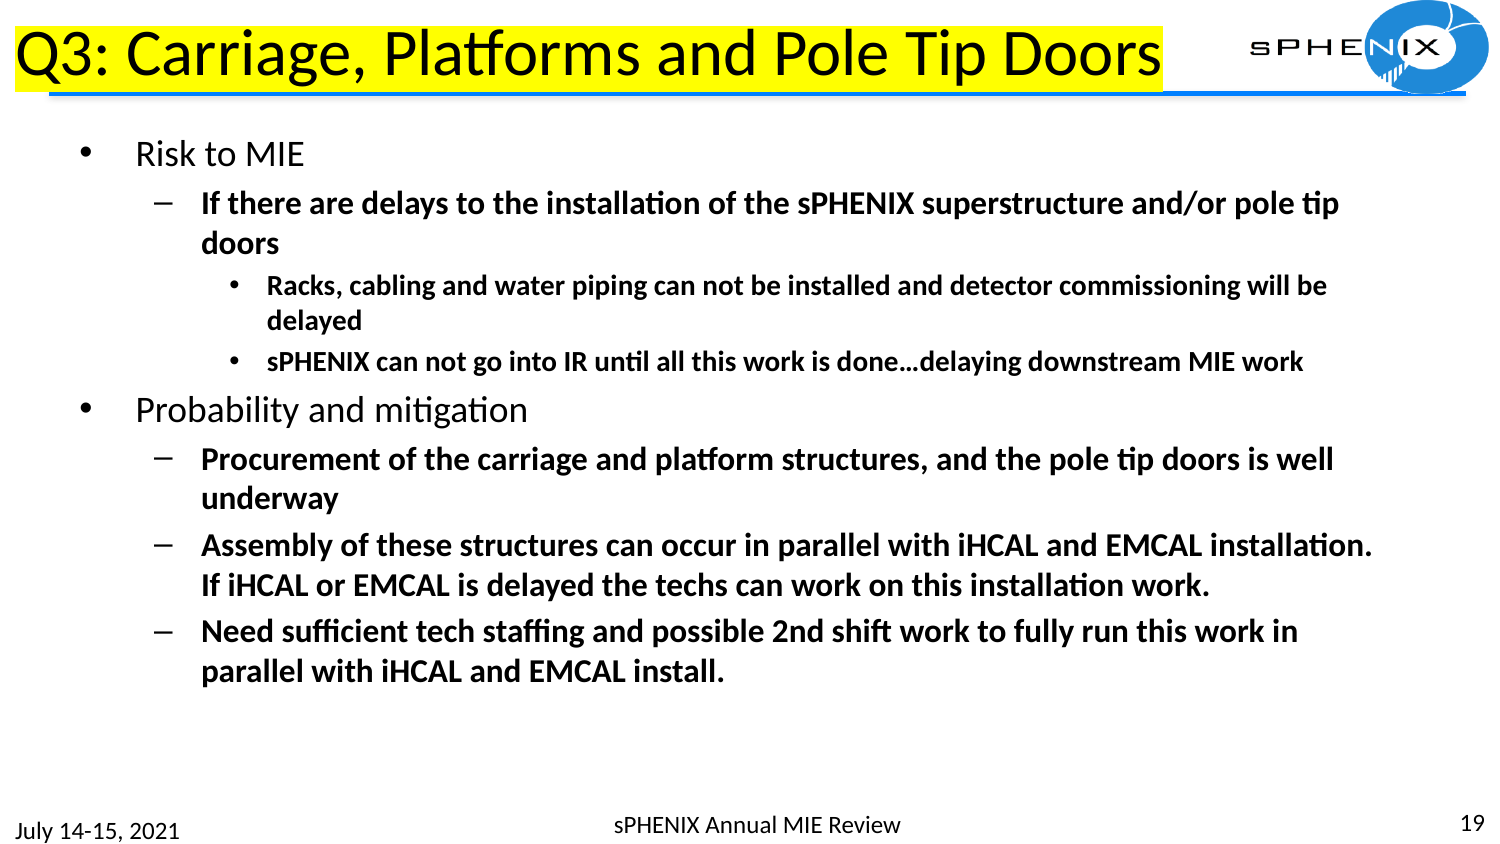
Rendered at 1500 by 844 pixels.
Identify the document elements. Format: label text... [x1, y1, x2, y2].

slide_number 19 [1412, 798, 1500, 844]
title Q3: Carriage, Platforms and Pole Tip Doors [0, 4, 1425, 94]
footer sPHENIX Annual MIE Review [520, 806, 996, 841]
picture [1250, 0, 1489, 94]
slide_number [0, 815, 350, 844]
list Risk to MIE If there are delays to the installation of the sPHENIX superstructure and/or pole tip doors Racks, cabling and water piping can not be installed and detector commissioning will be delayed sPHENIX can not go into IR until all this work is done…delaying downstream MIE work Probability and mitigation Procurement of the carriage and platform structures, and the pole tip doors is well underway Assembly of these structures can occur in parallel with iHCAL and EMCAL installation. If iHCAL or EMCAL is delayed the techs can work on this installation work. Need sufficient tech staffing and possible 2nd shift work to fully run this work in parallel with iHCAL and EMCAL install. [64, 121, 1415, 797]
